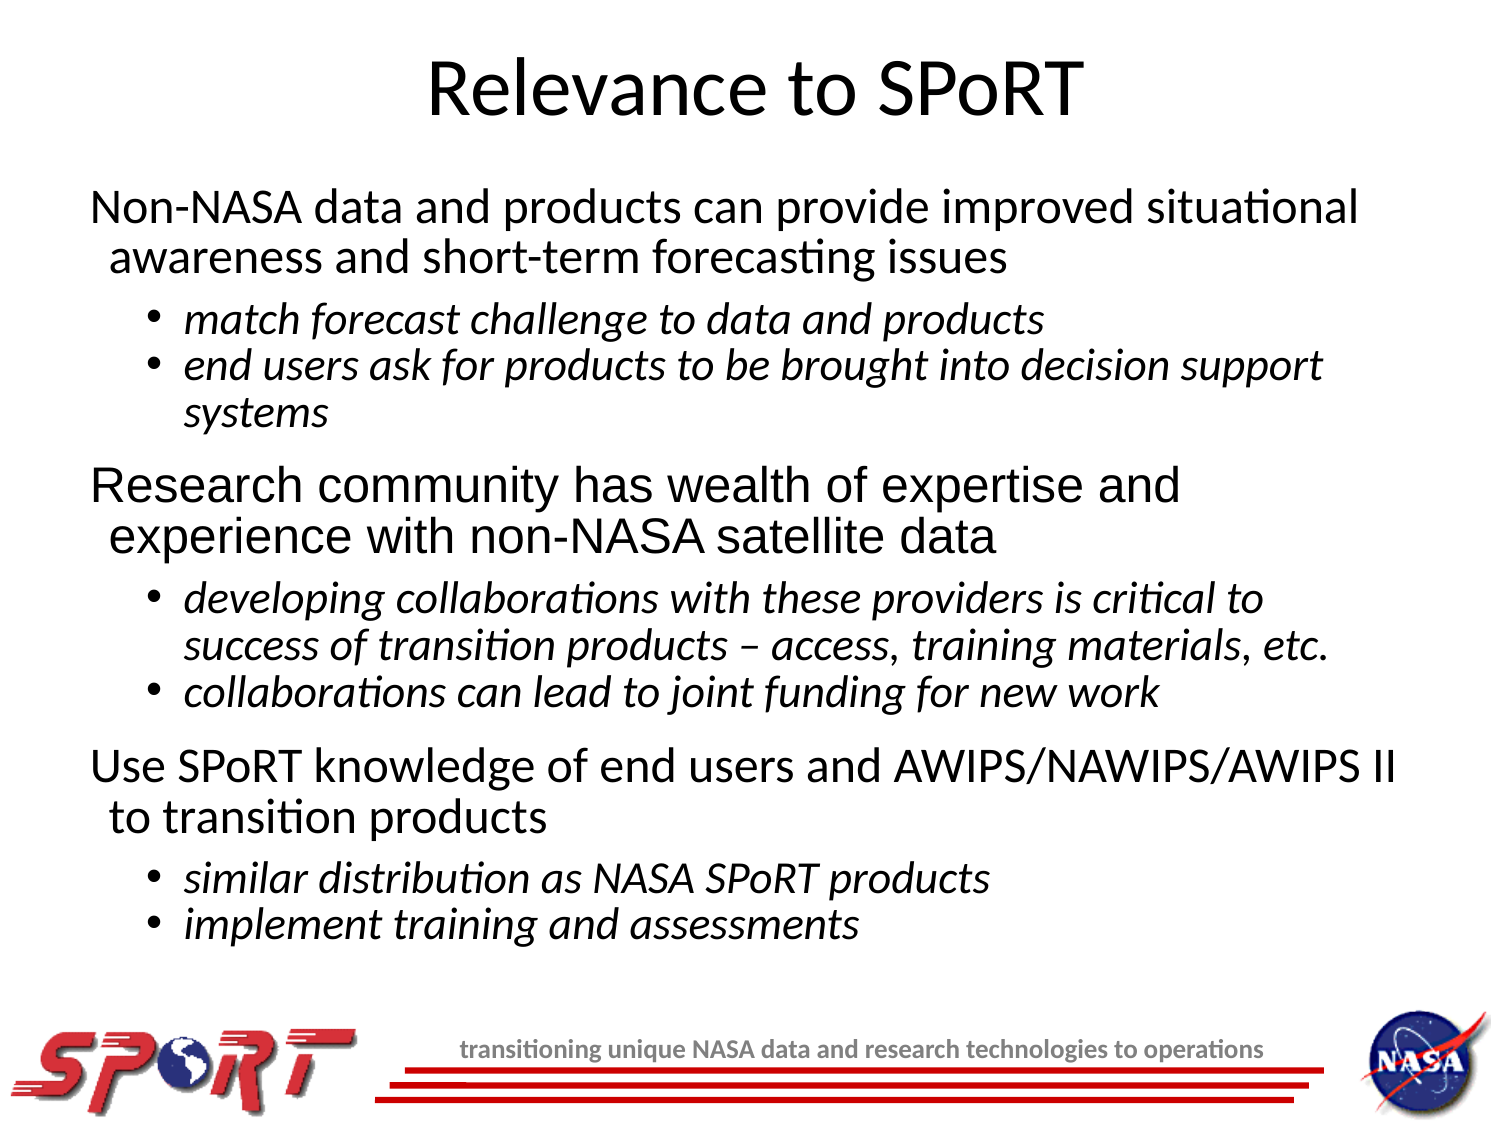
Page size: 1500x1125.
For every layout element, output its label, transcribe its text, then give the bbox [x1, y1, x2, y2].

picture [1350, 1007, 1491, 1125]
text_box Non-NASA data and products can provide improved situational awareness and short-term forecasting issues match forecast challenge to data and products end users ask for products to be brought into decision support systems Research community has wealth of expertise and experience with non-NASA satellite data developing collaborations with these providers is critical to success of transition products – access, training materials, etc. collaborations can lead to joint funding for new work Use SPoRT knowledge of end users and AWIPS/NAWIPS/AWIPS II to transition products similar distribution as NASA SPoRT products implement training and assessments [74, 174, 1425, 918]
text_box Relevance to SPoRT [74, 24, 1438, 163]
picture [0, 1018, 375, 1125]
